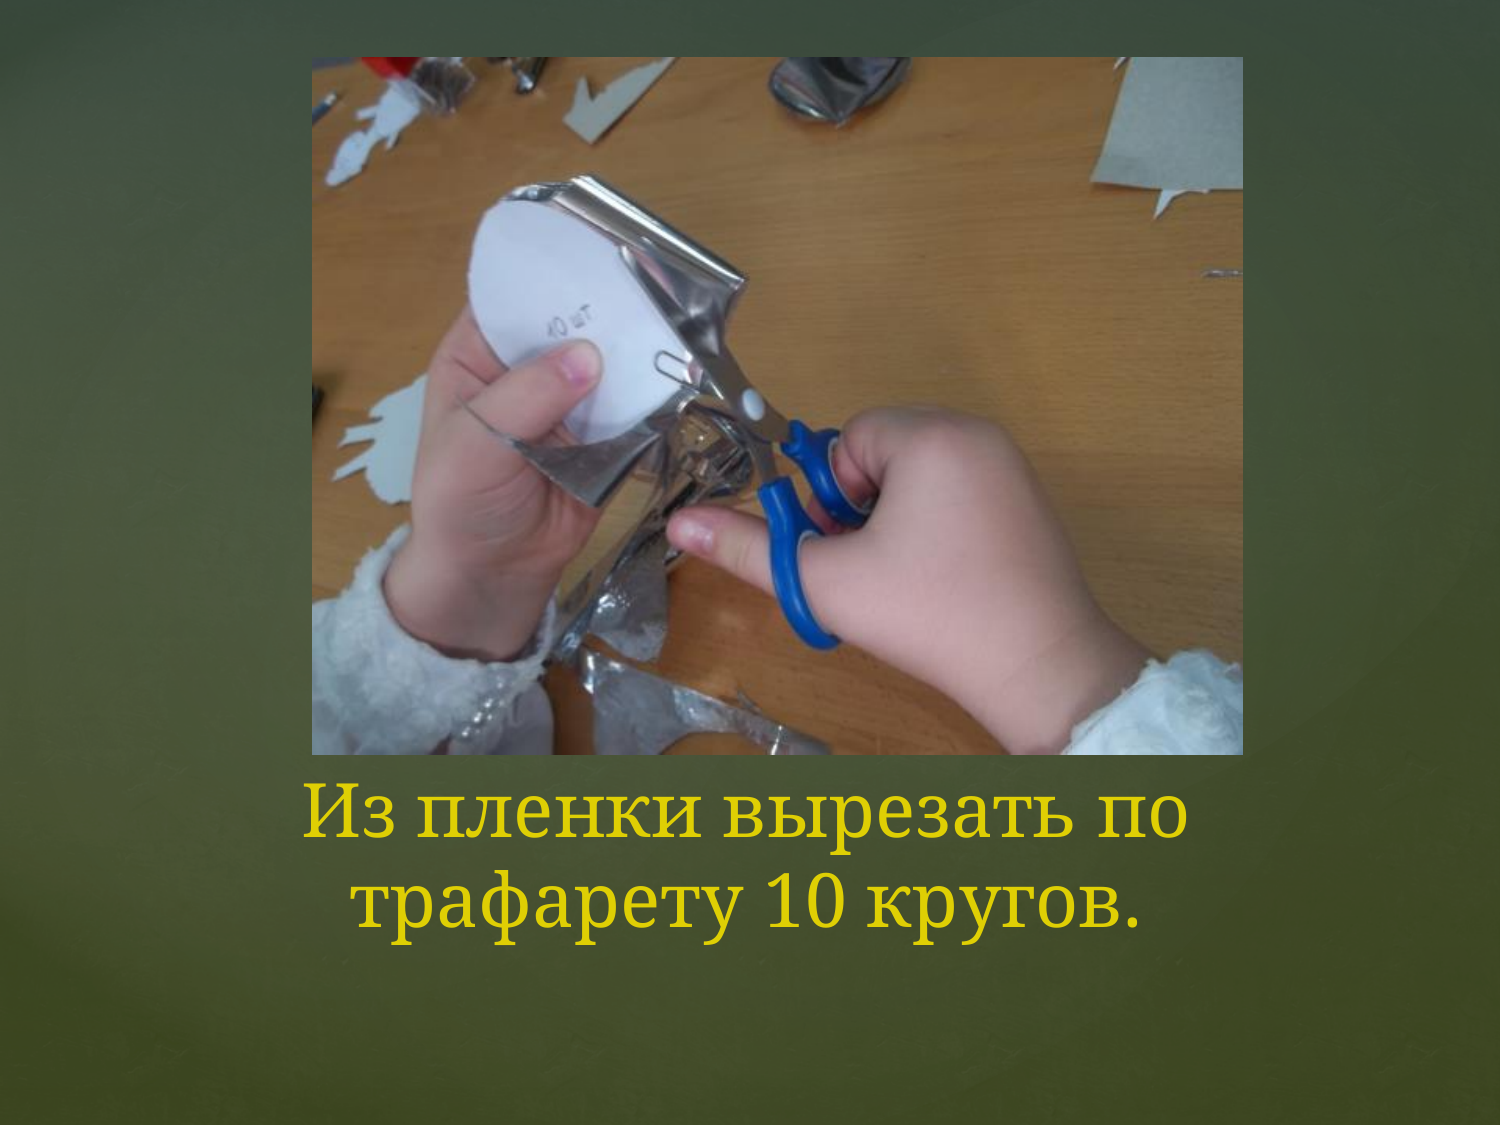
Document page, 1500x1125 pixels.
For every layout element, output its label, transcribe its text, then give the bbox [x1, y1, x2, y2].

title Из пленки вырезать по трафарету 10 кругов. [127, 800, 1365, 950]
picture [312, 56, 1244, 756]
